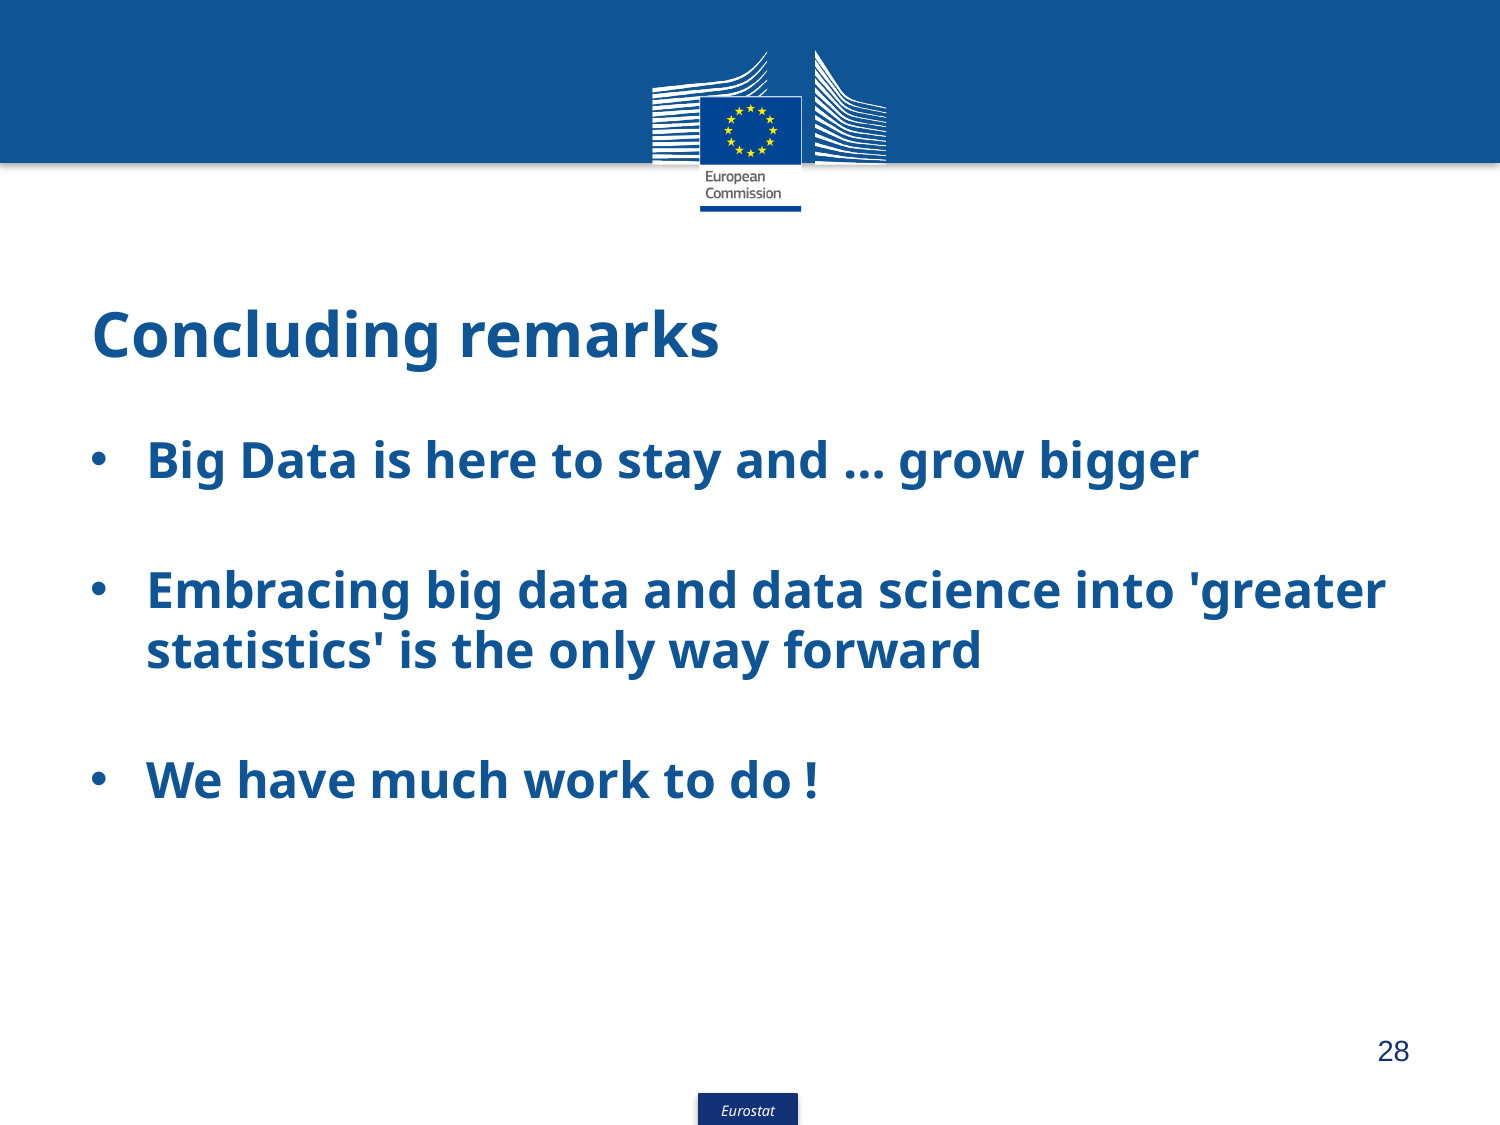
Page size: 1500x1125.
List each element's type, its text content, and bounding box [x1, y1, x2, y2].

slide_number 28 [1074, 1024, 1426, 1103]
title Concluding remarks [76, 255, 1427, 409]
list Big Data is here to stay and … grow bigger Embracing big data and data science into 'greater statistics' is the only way forward We have much work to do ! [75, 420, 1425, 1017]
